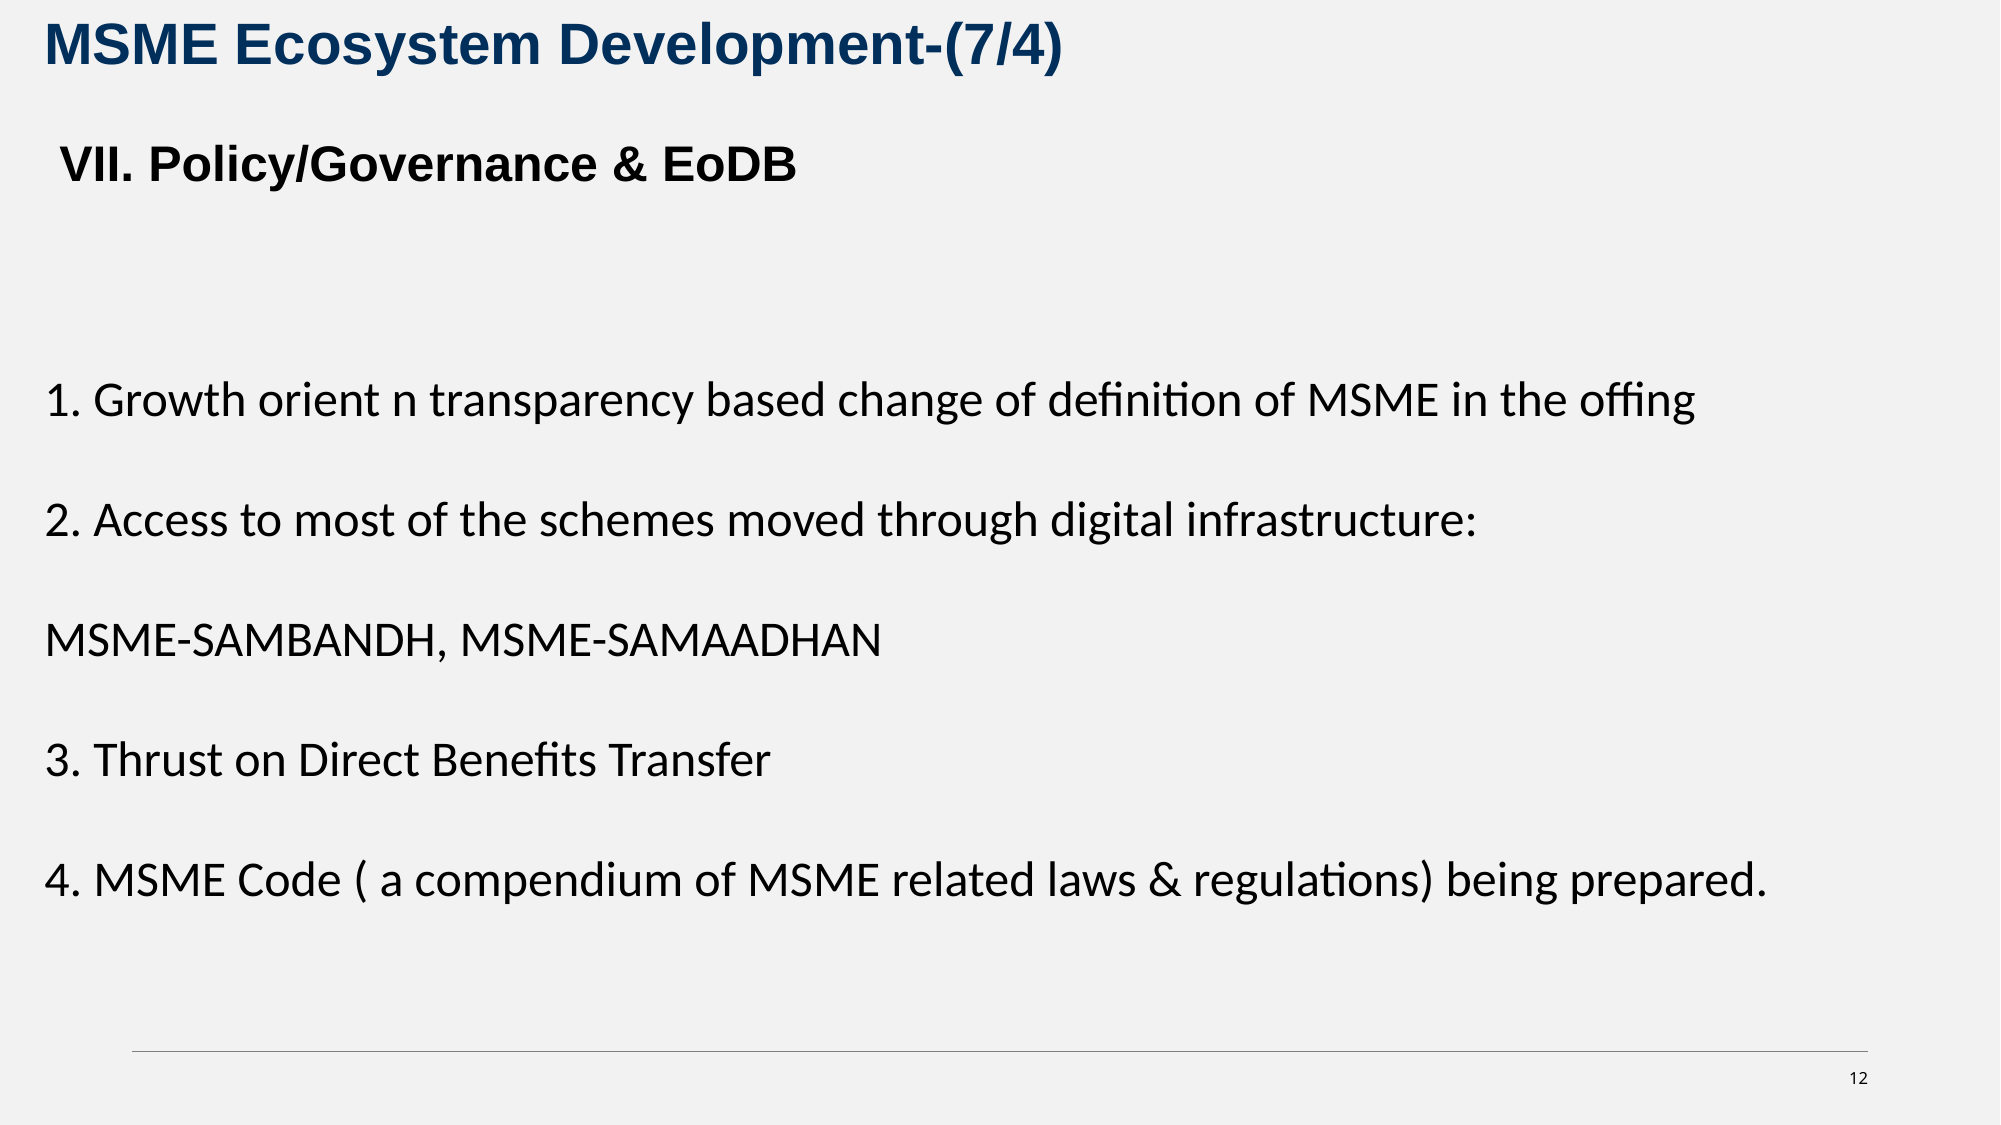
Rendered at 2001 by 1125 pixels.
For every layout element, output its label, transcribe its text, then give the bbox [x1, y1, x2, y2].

text_box MSME Ecosystem Development-(7/4) [29, 6, 1928, 107]
text_box [28, 249, 1940, 969]
text_box 1. Growth orient n transparency based change of definition of MSME in the offing 2. Access to most of the schemes moved through digital infrastructure: MSME-SAMBANDH, MSME-SAMAADHAN 3. Thrust on Direct Benefits Transfer 4. MSME Code ( a compendium of MSME related laws & regulations) being prepared. [29, 359, 1900, 914]
text_box VII. Policy/Governance & EoDB [44, 123, 889, 199]
